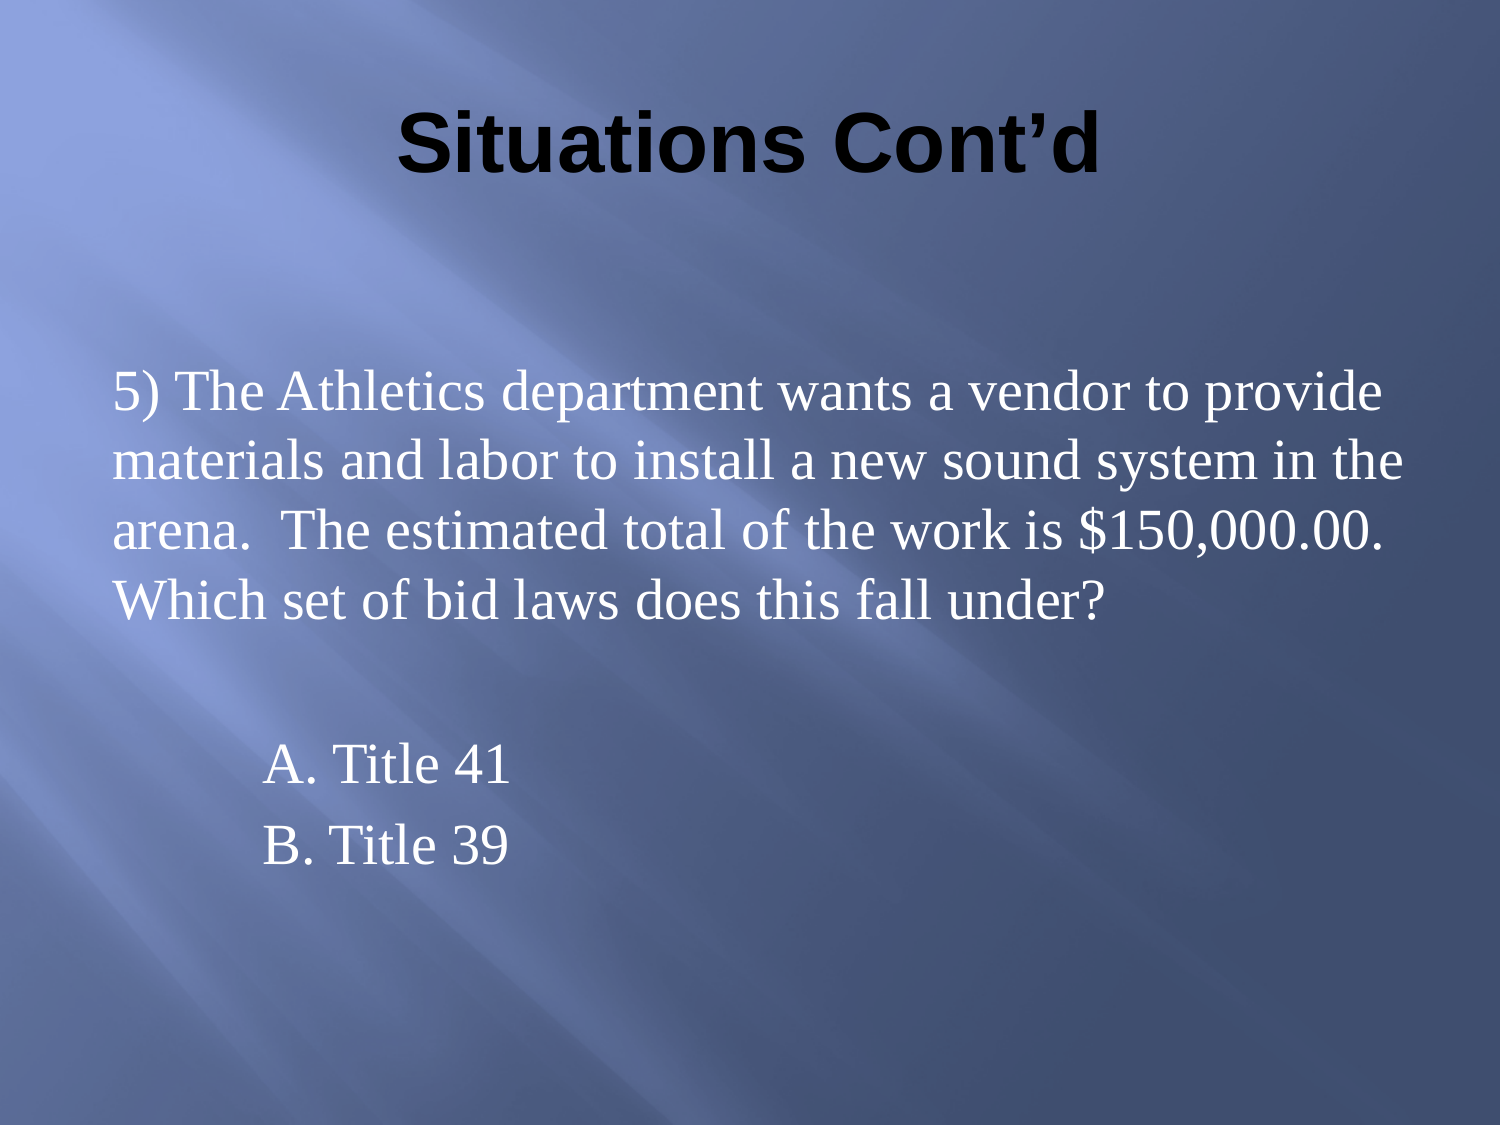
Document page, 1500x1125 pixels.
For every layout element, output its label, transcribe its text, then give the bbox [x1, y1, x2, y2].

list 5) The Athletics department wants a vendor to provide materials and labor to install a new sound system in the arena. The estimated total of the work is $150,000.00. Which set of bid laws does this fall under? A. Title 41 B. Title 39 [75, 262, 1425, 1035]
title Situations Cont’d [75, 45, 1425, 233]
